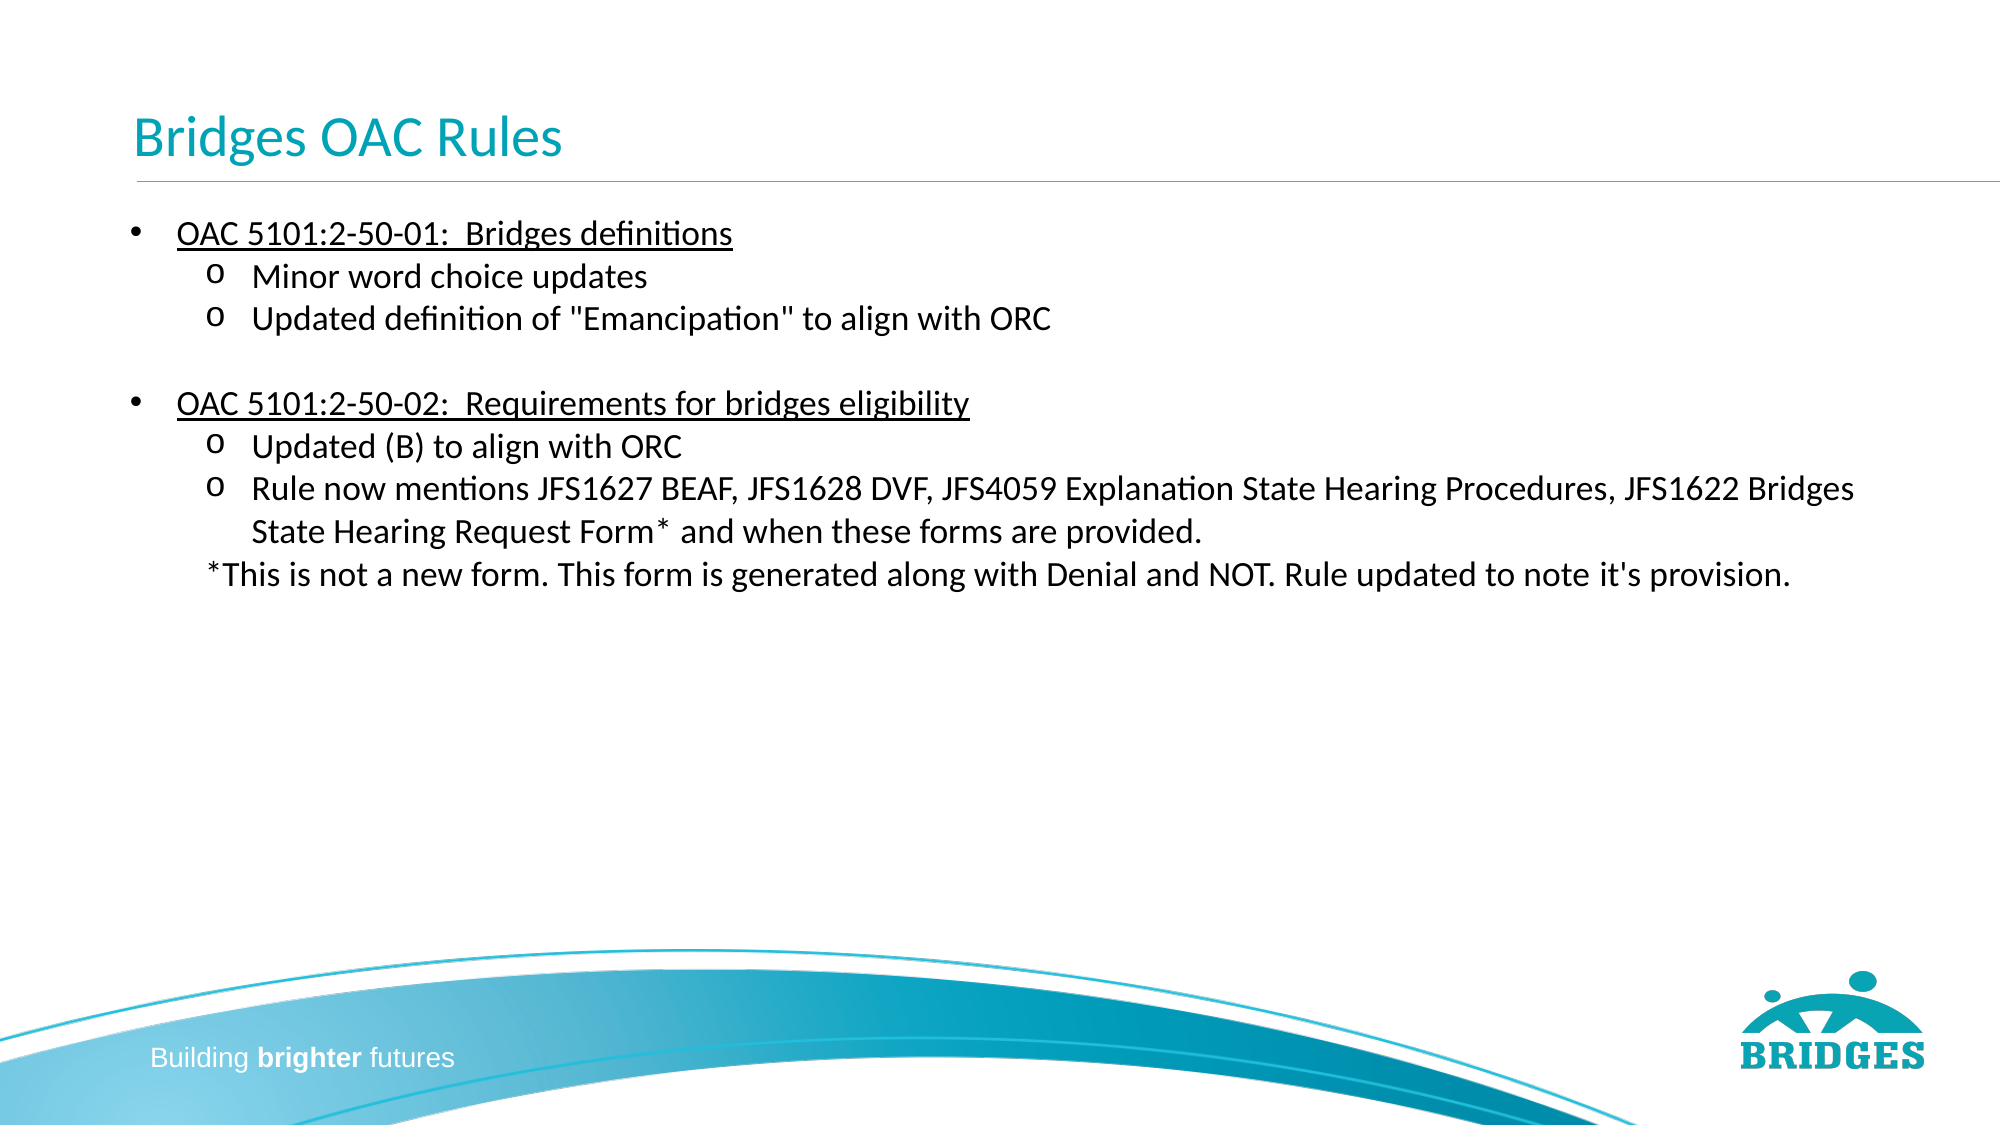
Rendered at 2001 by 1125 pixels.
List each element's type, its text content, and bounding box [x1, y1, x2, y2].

picture [0, 949, 2000, 1125]
title Bridges OAC Rules [133, 105, 1894, 202]
text_box OAC 5101:2-50-01: Bridges definitions Minor word choice updates Updated definition of "Emancipation" to align with ORC OAC 5101:2-50-02: Requirements for bridges eligibility Updated (B) to align with ORC Rule now mentions JFS1627 BEAF, JFS1628 DVF, JFS4059 Explanation State Hearing Procedures, JFS1622 Bridges State Hearing Request Form* and when these forms are provided. *This is not a new form. This form is generated along with Denial and NOT. Rule updated to note it's provision. [114, 202, 1894, 686]
